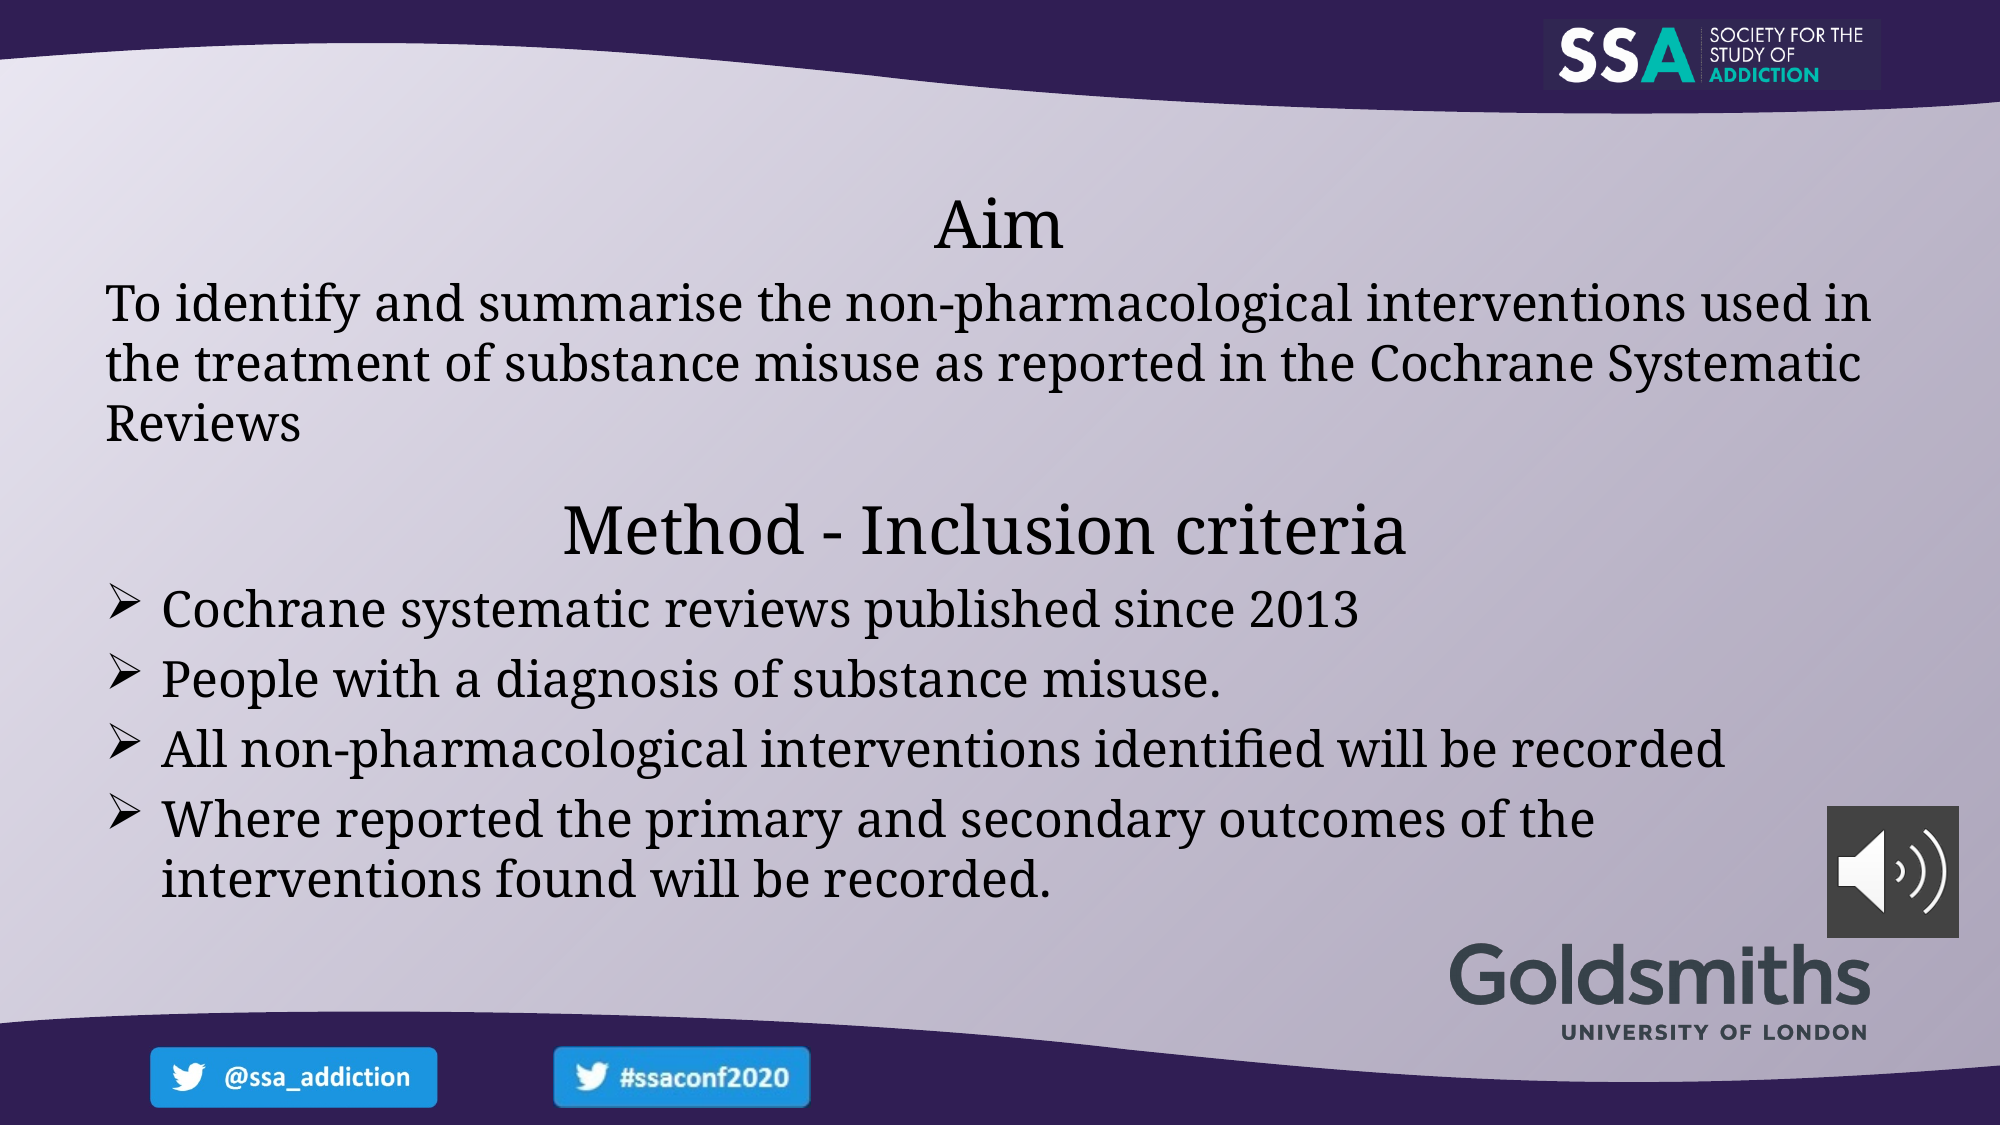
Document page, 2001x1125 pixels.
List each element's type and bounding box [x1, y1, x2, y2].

picture [1543, 18, 1882, 91]
picture [149, 1046, 438, 1108]
picture [1450, 943, 1870, 1040]
text_box [0, 0, 2000, 1125]
picture [1825, 804, 1960, 939]
picture [552, 1046, 812, 1108]
